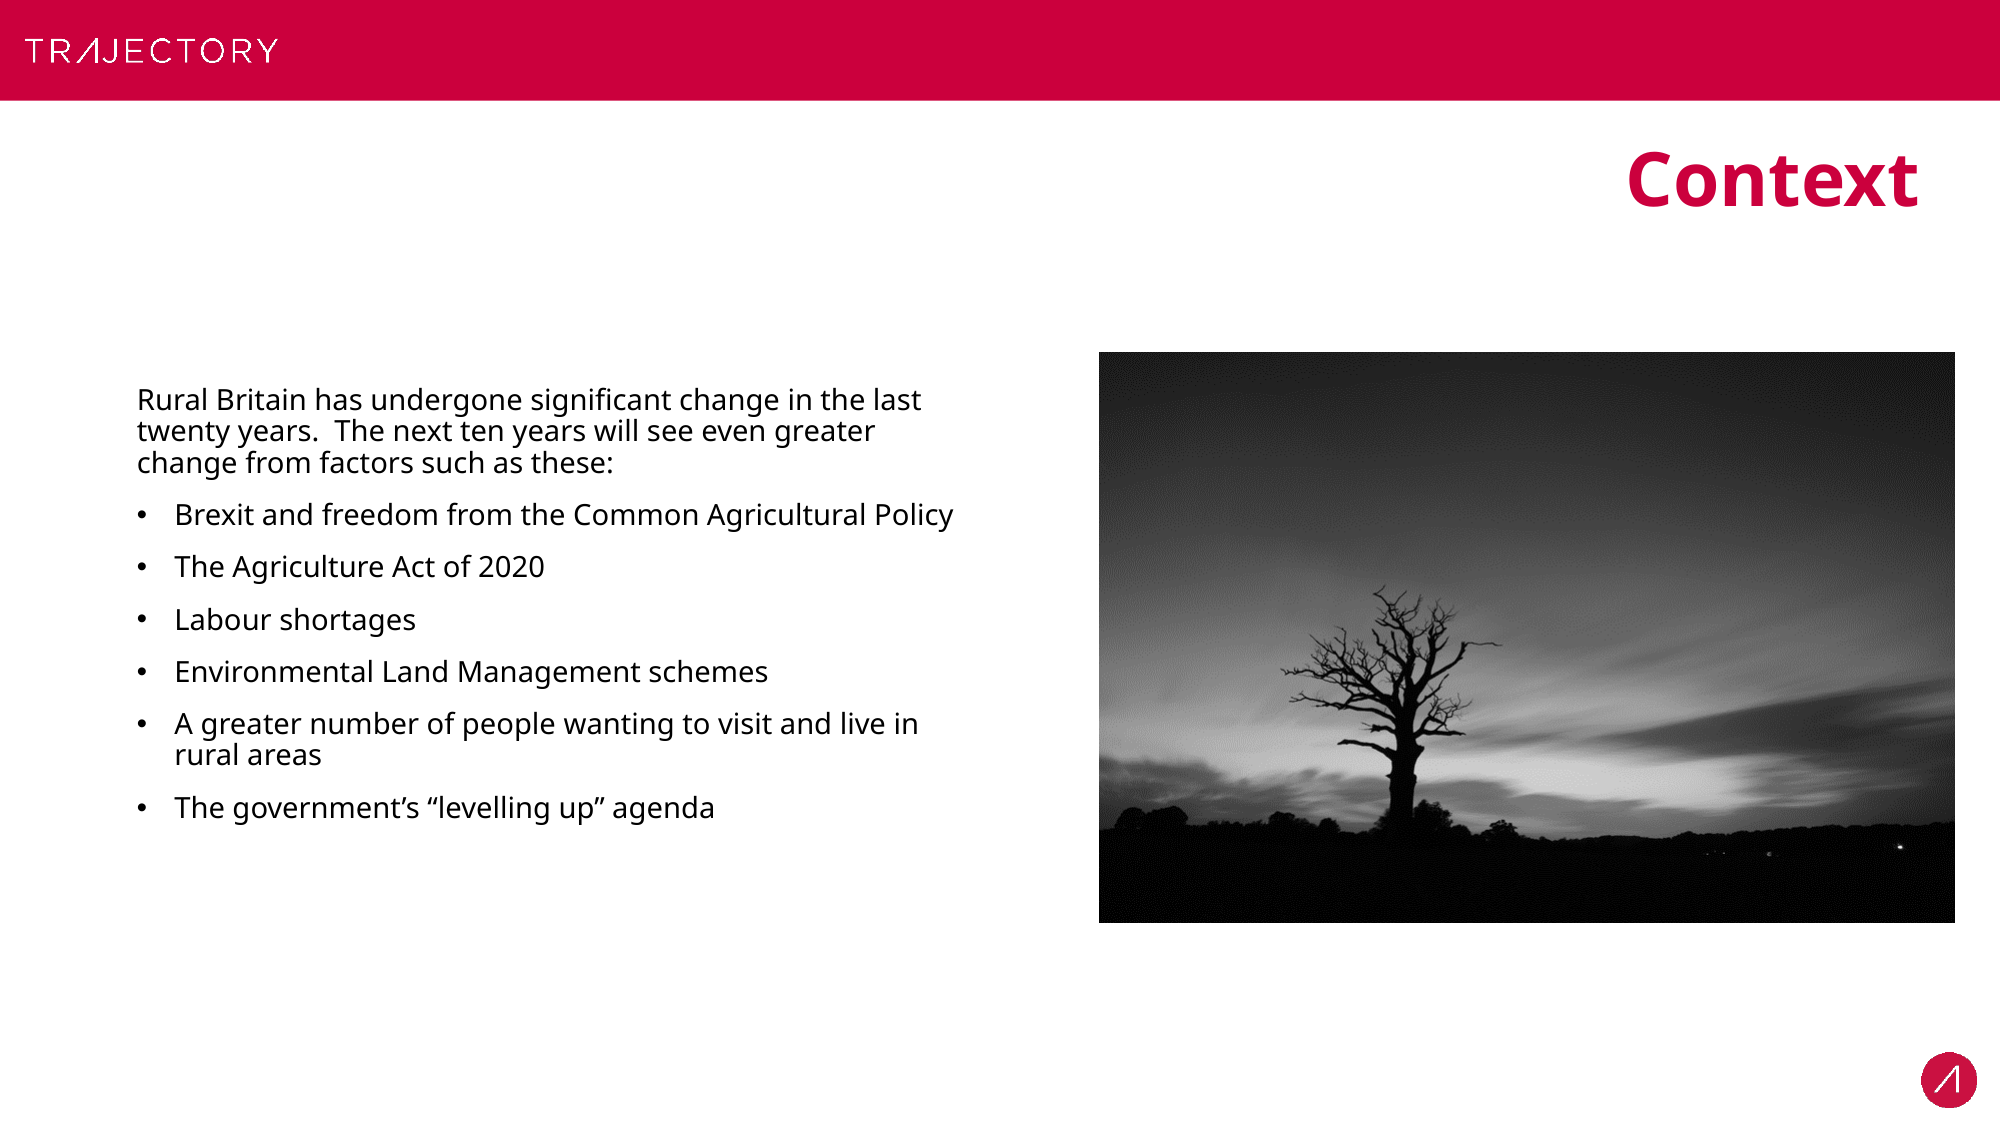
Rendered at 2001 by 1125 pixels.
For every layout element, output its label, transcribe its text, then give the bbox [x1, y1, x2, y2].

picture [1921, 1052, 1977, 1108]
picture [1099, 352, 1955, 923]
picture [25, 38, 278, 63]
title Context [1120, 134, 1935, 232]
list Rural Britain has undergone significant change in the last twenty years. The next ten years will see even greater change from factors such as these: Brexit and freedom from the Common Agricultural Policy The Agriculture Act of 2020 Labour shortages Environmental Land Management schemes A greater number of people wanting to visit and live in rural areas The government’s “levelling up” agenda [122, 377, 973, 898]
